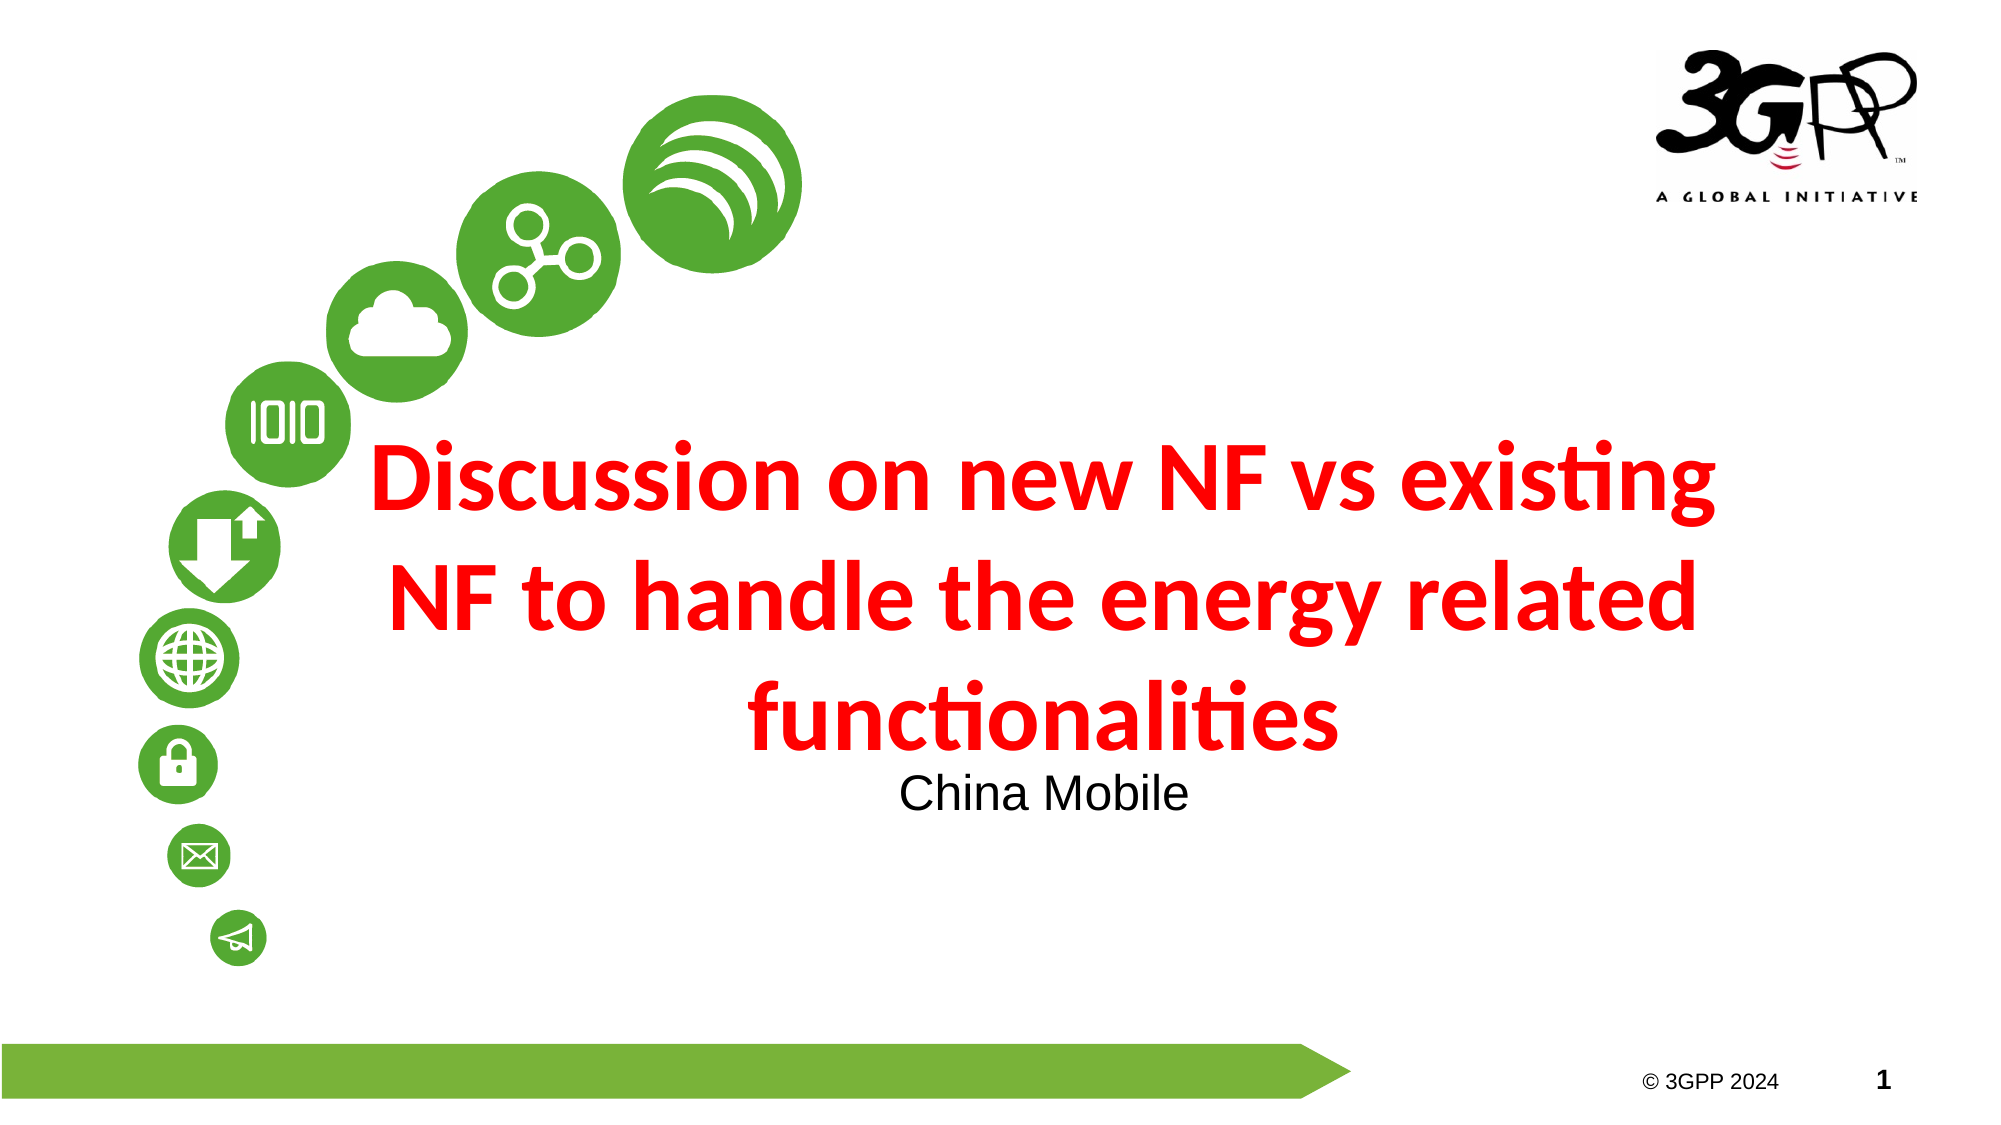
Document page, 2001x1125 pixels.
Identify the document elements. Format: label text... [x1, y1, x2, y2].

subtitle China Mobile [344, 711, 1745, 1000]
picture [37, 0, 882, 1039]
picture [1656, 50, 1917, 202]
title Discussion on new NF vs existing NF to handle the energy related functionalities [337, 410, 1752, 652]
